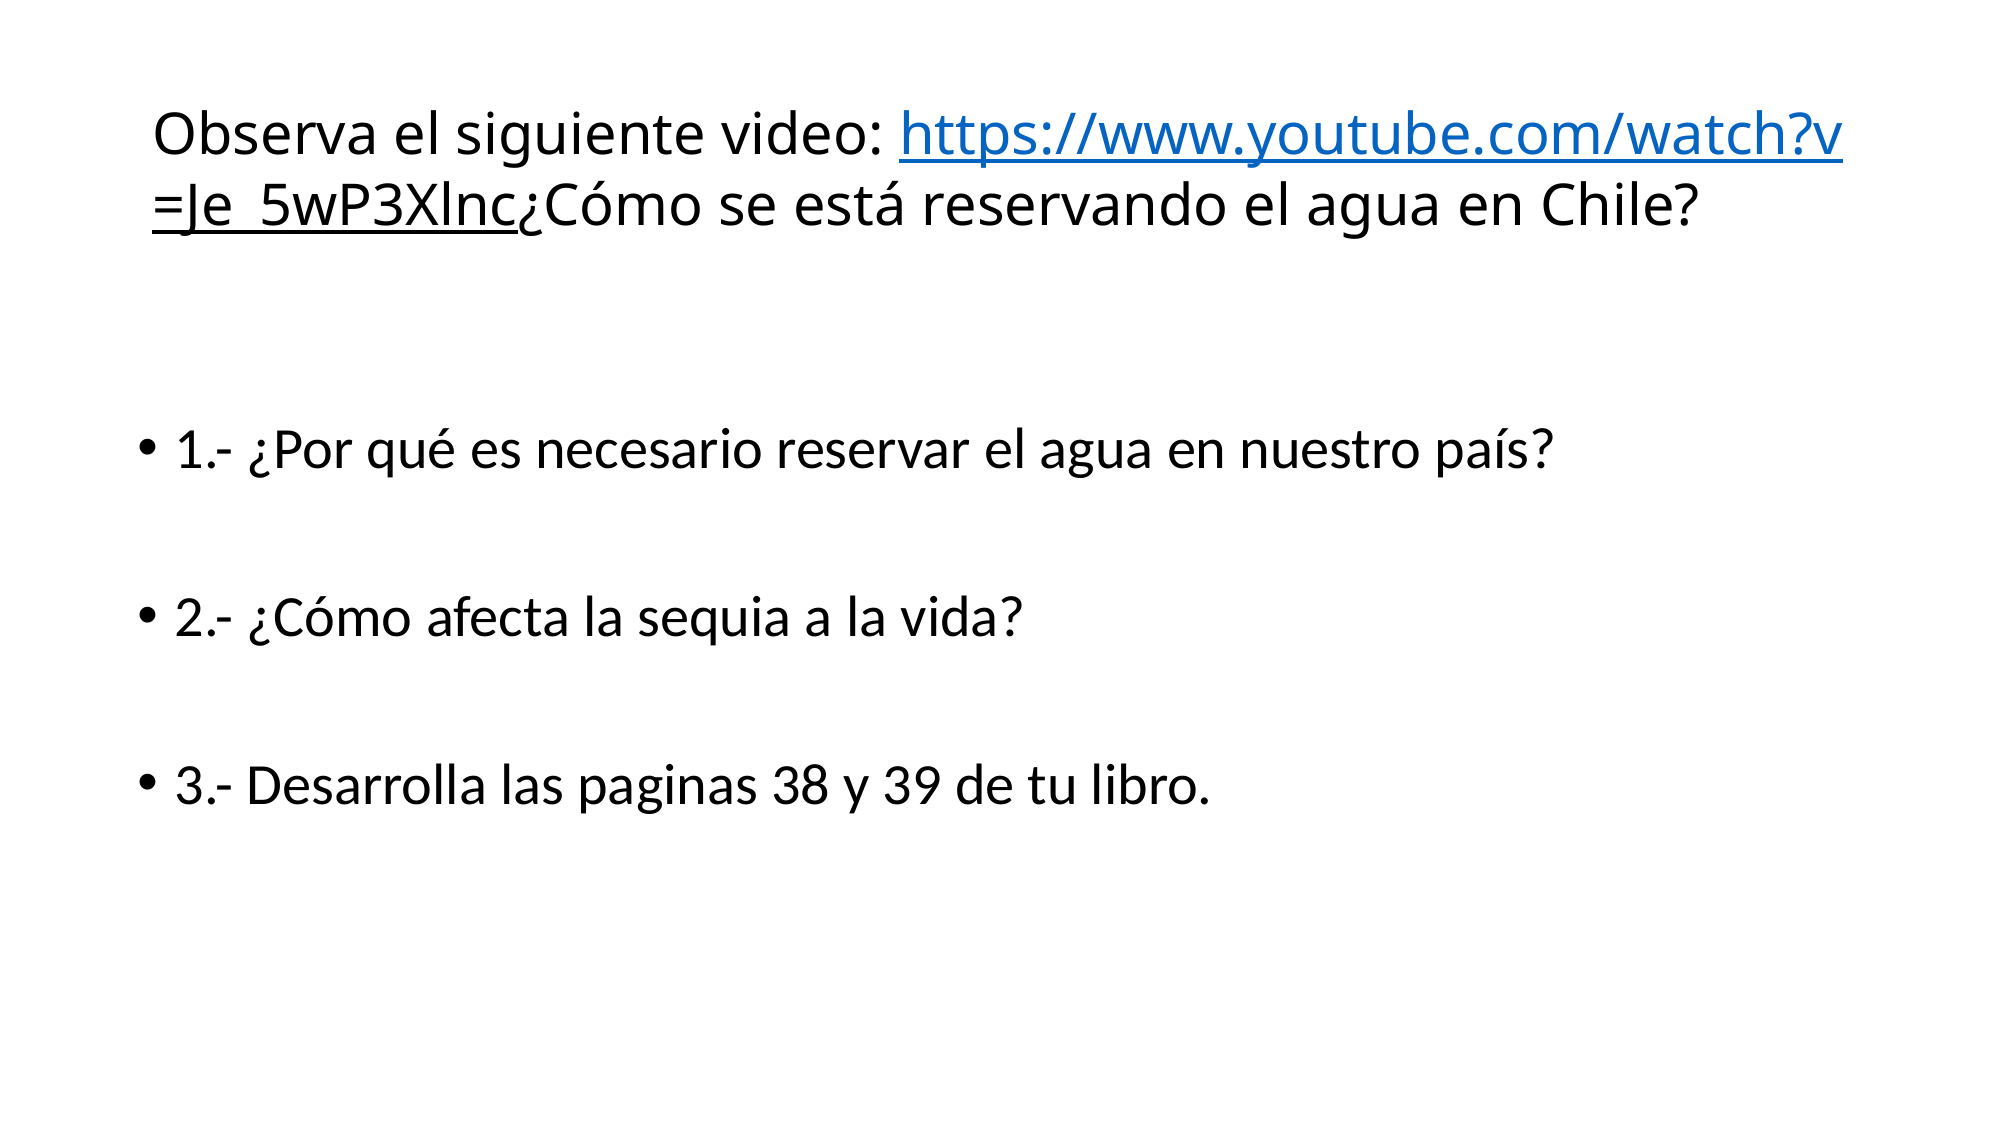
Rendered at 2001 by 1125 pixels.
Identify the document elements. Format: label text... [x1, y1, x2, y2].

list 1.- ¿Por qué es necesario reservar el agua en nuestro país? 2.- ¿Cómo afecta la sequia a la vida? 3.- Desarrolla las paginas 38 y 39 de tu libro. [122, 411, 1848, 1125]
title Observa el siguiente video: https://www.youtube.com/watch?v=Je_5wP3Xlnc¿Cómo se está reservando el agua en Chile? [137, 59, 1863, 278]
